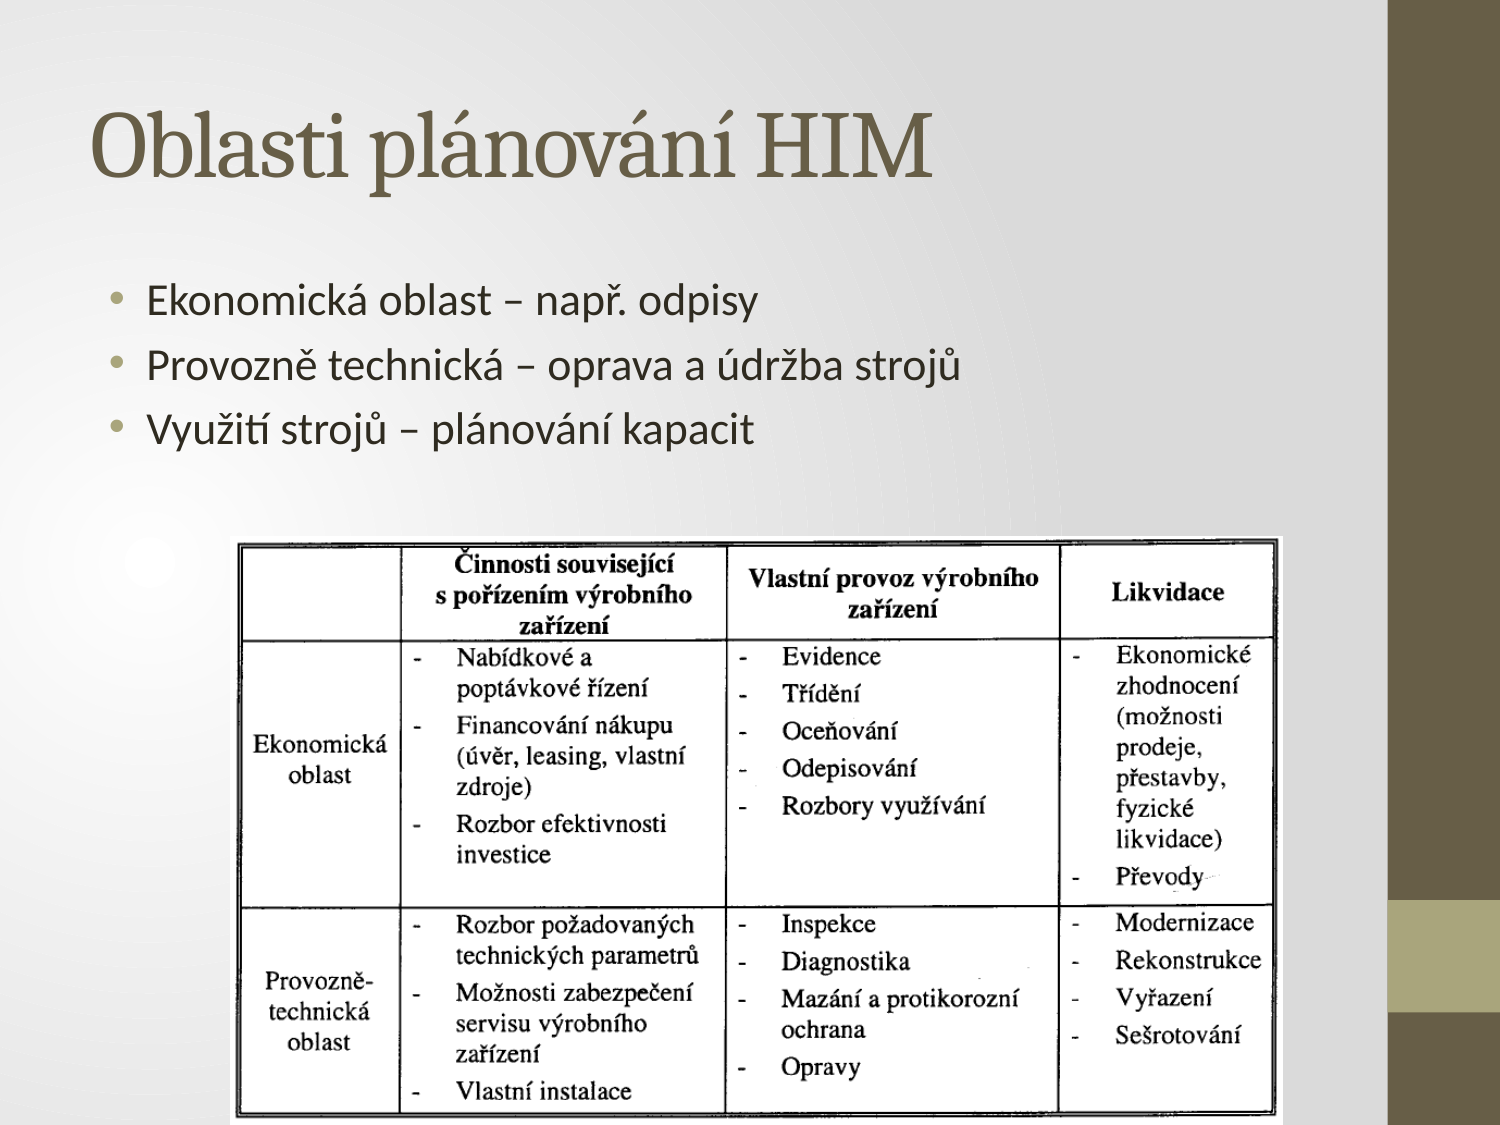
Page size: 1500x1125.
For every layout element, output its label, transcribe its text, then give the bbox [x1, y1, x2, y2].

list Ekonomická oblast – např. odpisy Provozně technická – oprava a údržba strojů Využití strojů – plánování kapacit [75, 262, 1325, 1050]
picture [229, 536, 1283, 1125]
title Oblasti plánování HIM [75, 45, 1325, 233]
